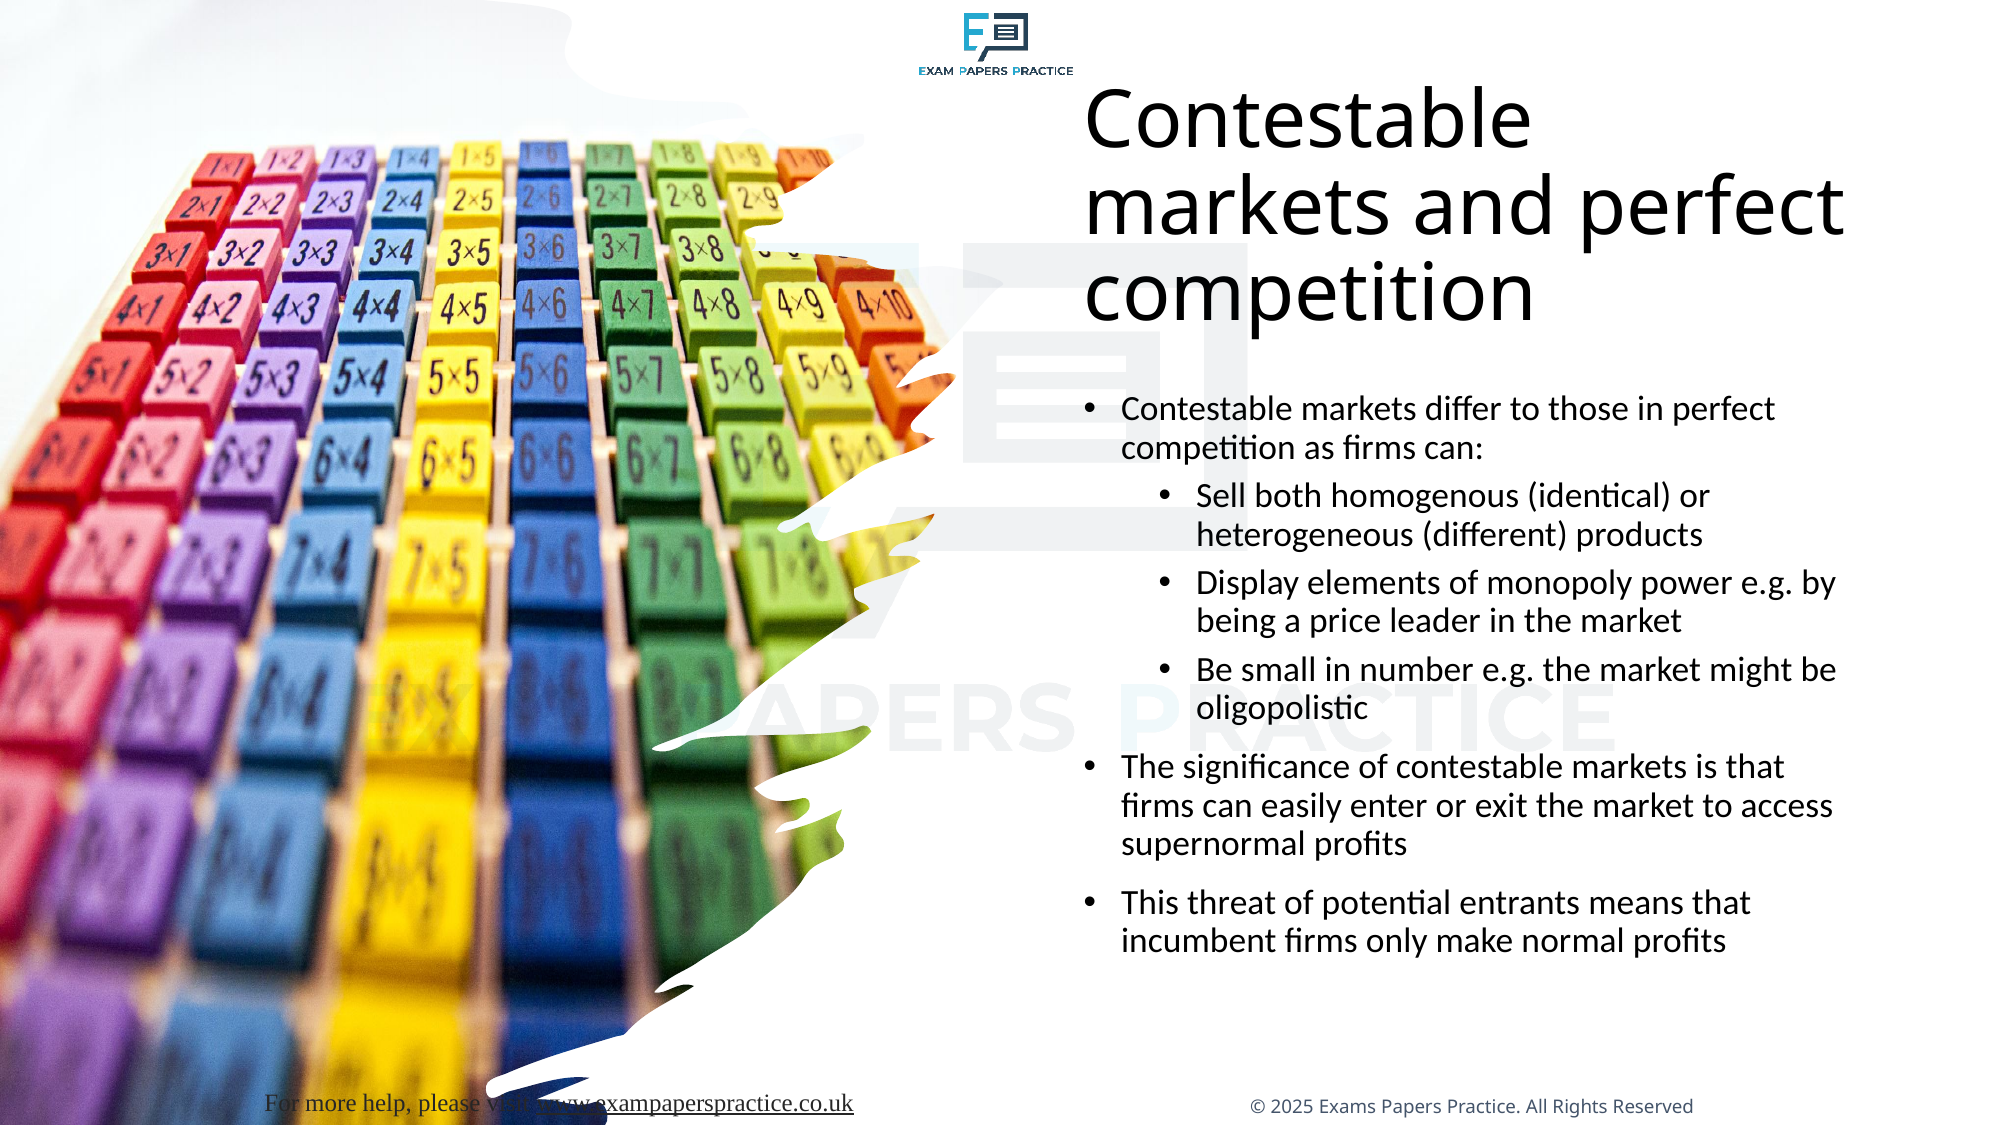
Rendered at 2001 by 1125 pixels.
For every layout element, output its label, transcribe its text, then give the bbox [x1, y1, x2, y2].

text_box [1004, 0, 2000, 1125]
picture [0, 0, 1615, 1125]
list Contestable markets differ to those in perfect competition as firms can: Sell both homogenous (identical) or heterogeneous (different) products Display elements of monopoly power e.g. by being a price leader in the market Be small in number e.g. the market might be oligopolistic The significance of contestable markets is that firms can easily enter or exit the market to access supernormal profits This threat of potential entrants means that incumbent firms only make normal profits [1068, 382, 1863, 1014]
title Contestable markets and perfect competition [1068, 59, 1863, 357]
text_box © 2025 Exams Papers Practice. All Rights Reserved [1221, 1087, 1722, 1125]
